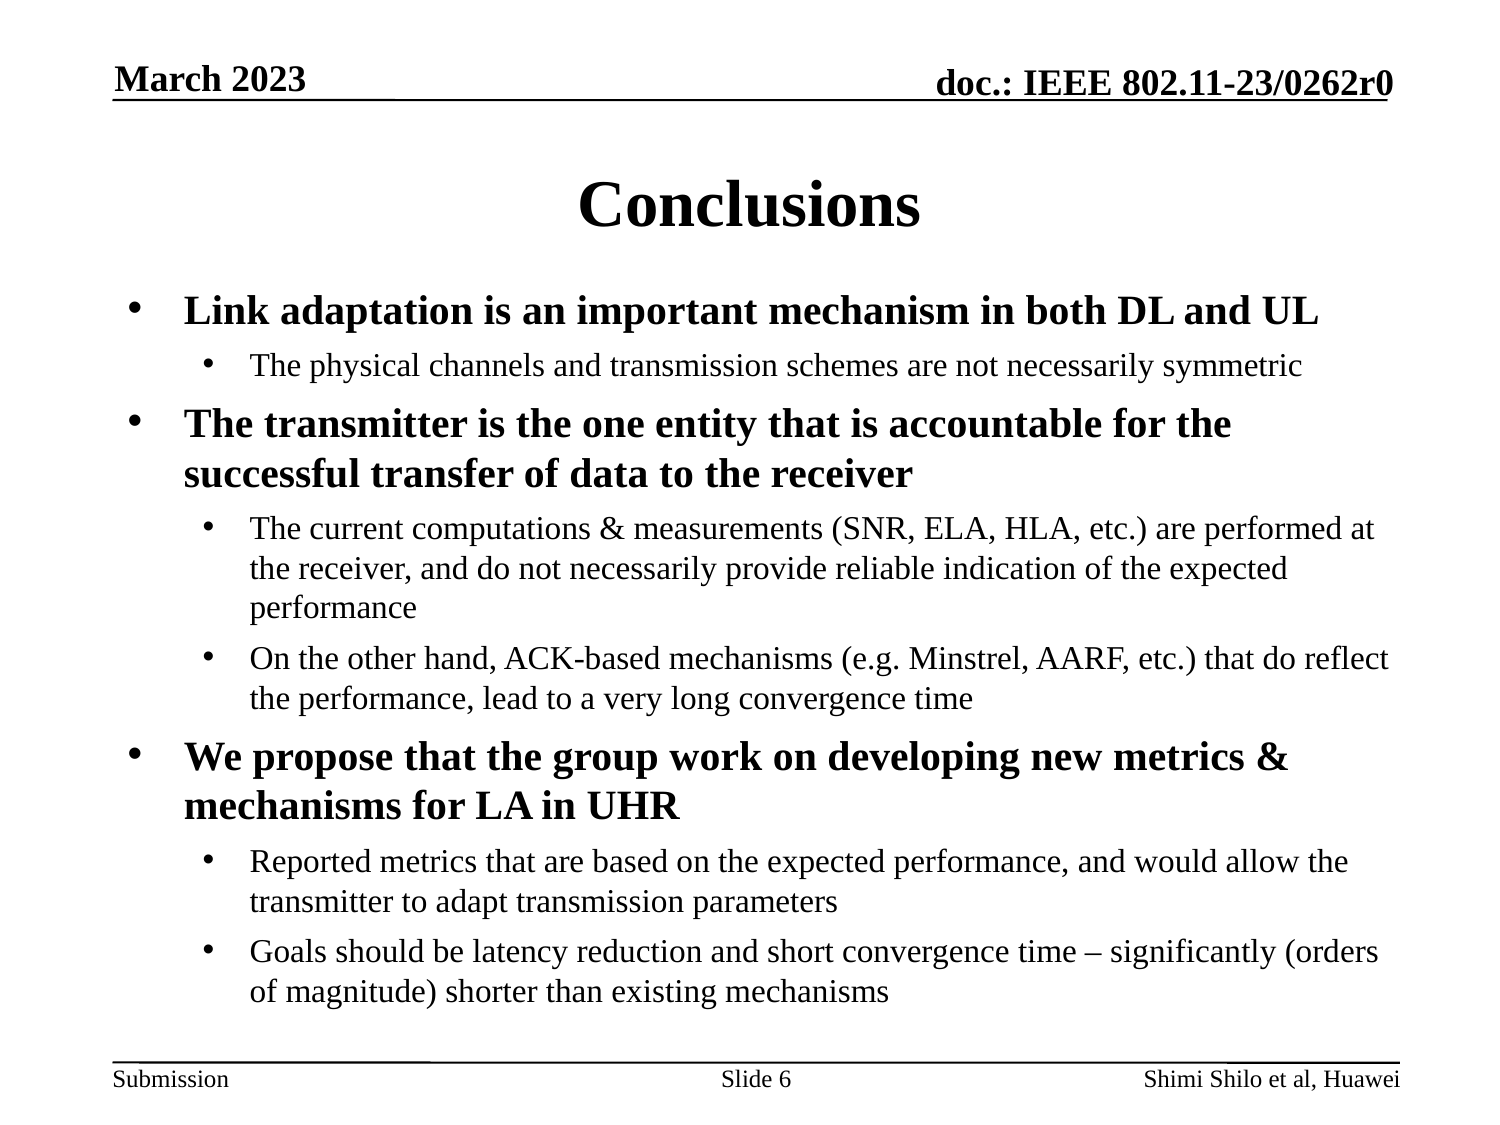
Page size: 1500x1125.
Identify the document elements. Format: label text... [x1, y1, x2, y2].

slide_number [114, 54, 423, 100]
footer Shimi Shilo et al, Huawei [878, 1061, 1402, 1093]
slide_number Slide 6 [712, 1061, 800, 1123]
list Link adaptation is an important mechanism in both DL and UL The physical channels and transmission schemes are not necessarily symmetric The transmitter is the one entity that is accountable for the successful transfer of data to the receiver The current computations & measurements (SNR, ELA, HLA, etc.) are performed at the receiver, and do not necessarily provide reliable indication of the expected performance On the other hand, ACK-based mechanisms (e.g. Minstrel, AARF, etc.) that do reflect the performance, lead to a very long convergence time We propose that the group work on developing new metrics & mechanisms for LA in UHR Reported metrics that are based on the expected performance, and would allow the transmitter to adapt transmission parameters Goals should be latency reduction and short convergence time – significantly (orders of magnitude) shorter than existing mechanisms [112, 274, 1426, 950]
title Conclusions [112, 112, 1388, 274]
